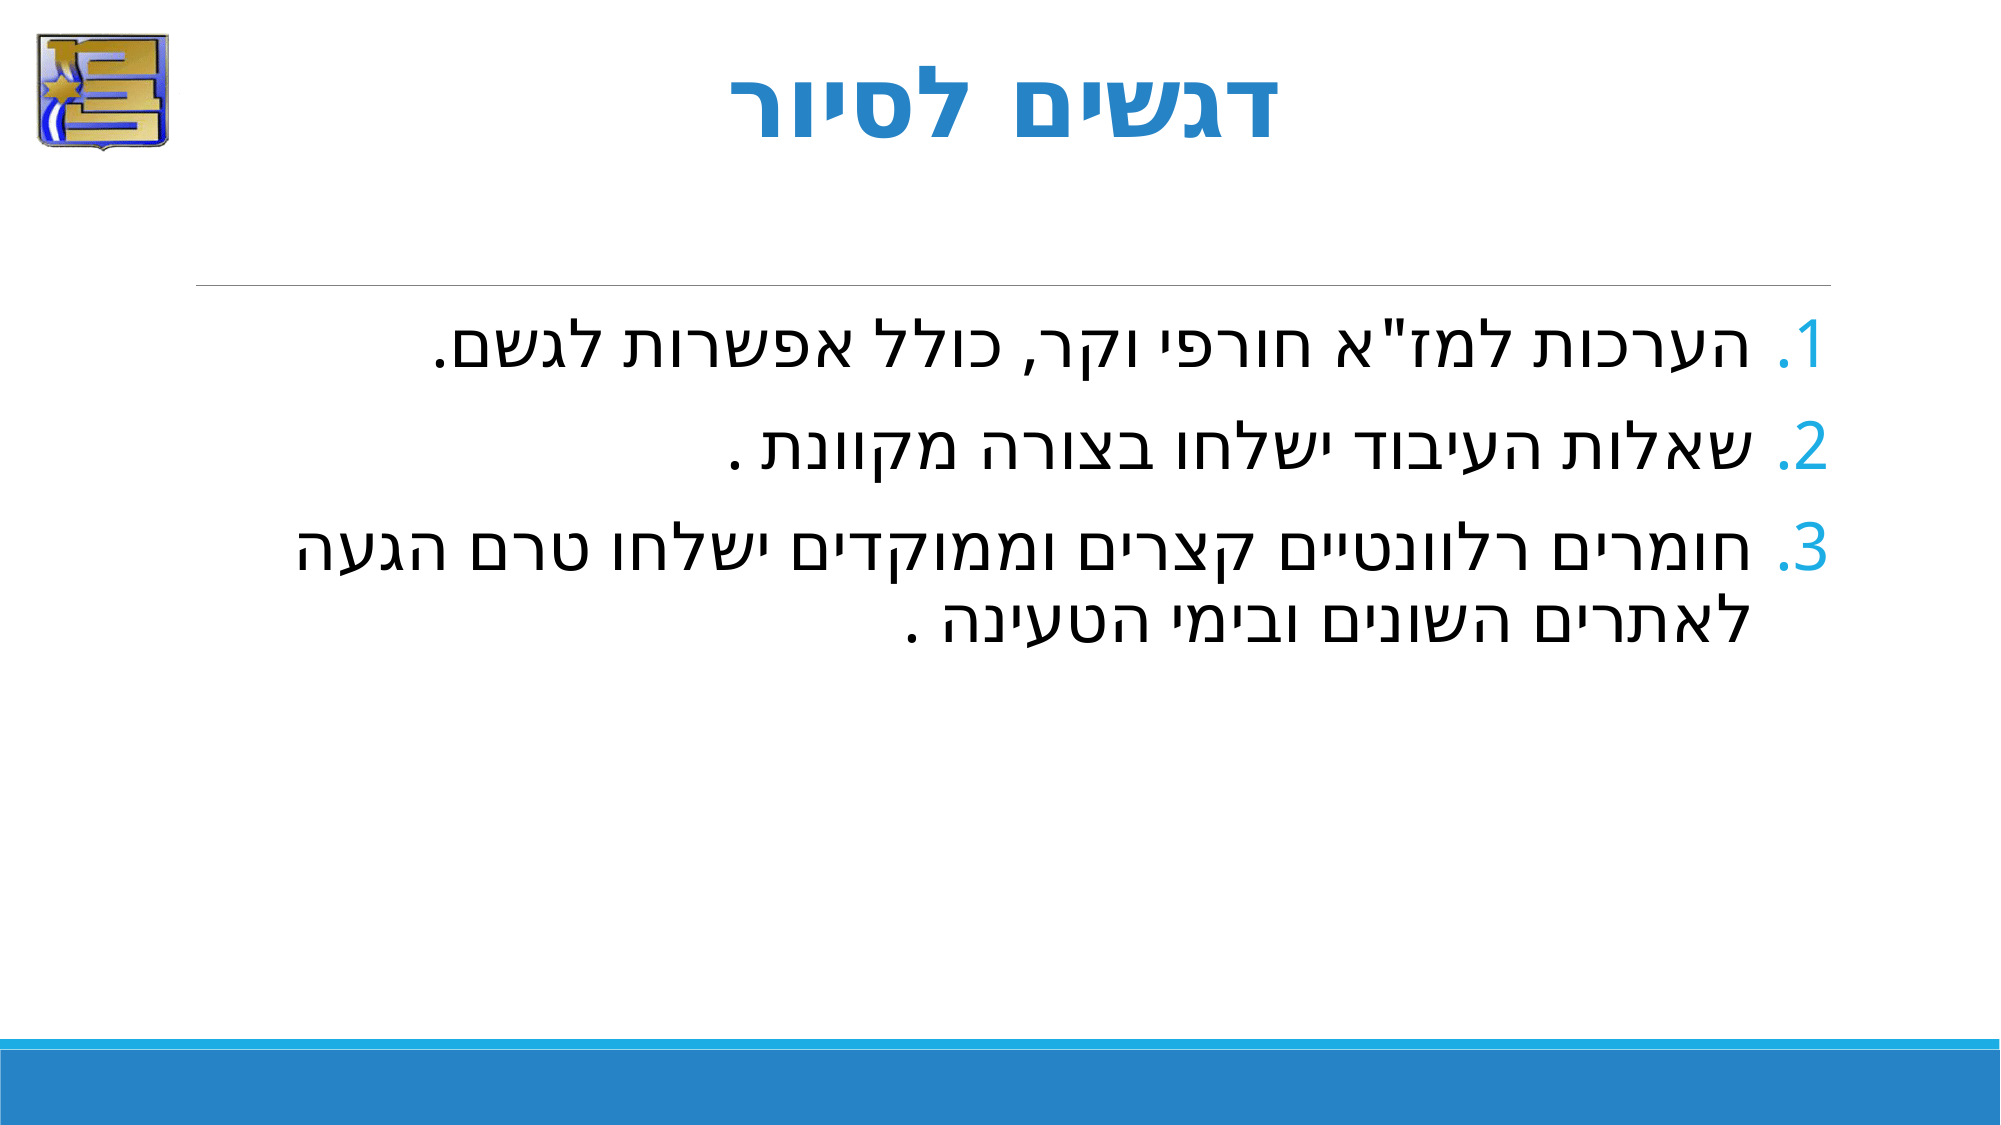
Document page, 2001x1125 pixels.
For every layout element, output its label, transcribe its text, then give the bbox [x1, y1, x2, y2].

picture [24, 0, 181, 171]
list הערכות למז"א חורפי וקר, כולל אפשרות לגשם. שאלות העיבוד ישלחו בצורה מקוונת . חומרים רלוונטיים קצרים וממוקדים ישלחו טרם הגעה לאתרים השונים ובימי הטעינה . [180, 302, 1830, 963]
title דגשים לסיור [180, 47, 1830, 285]
